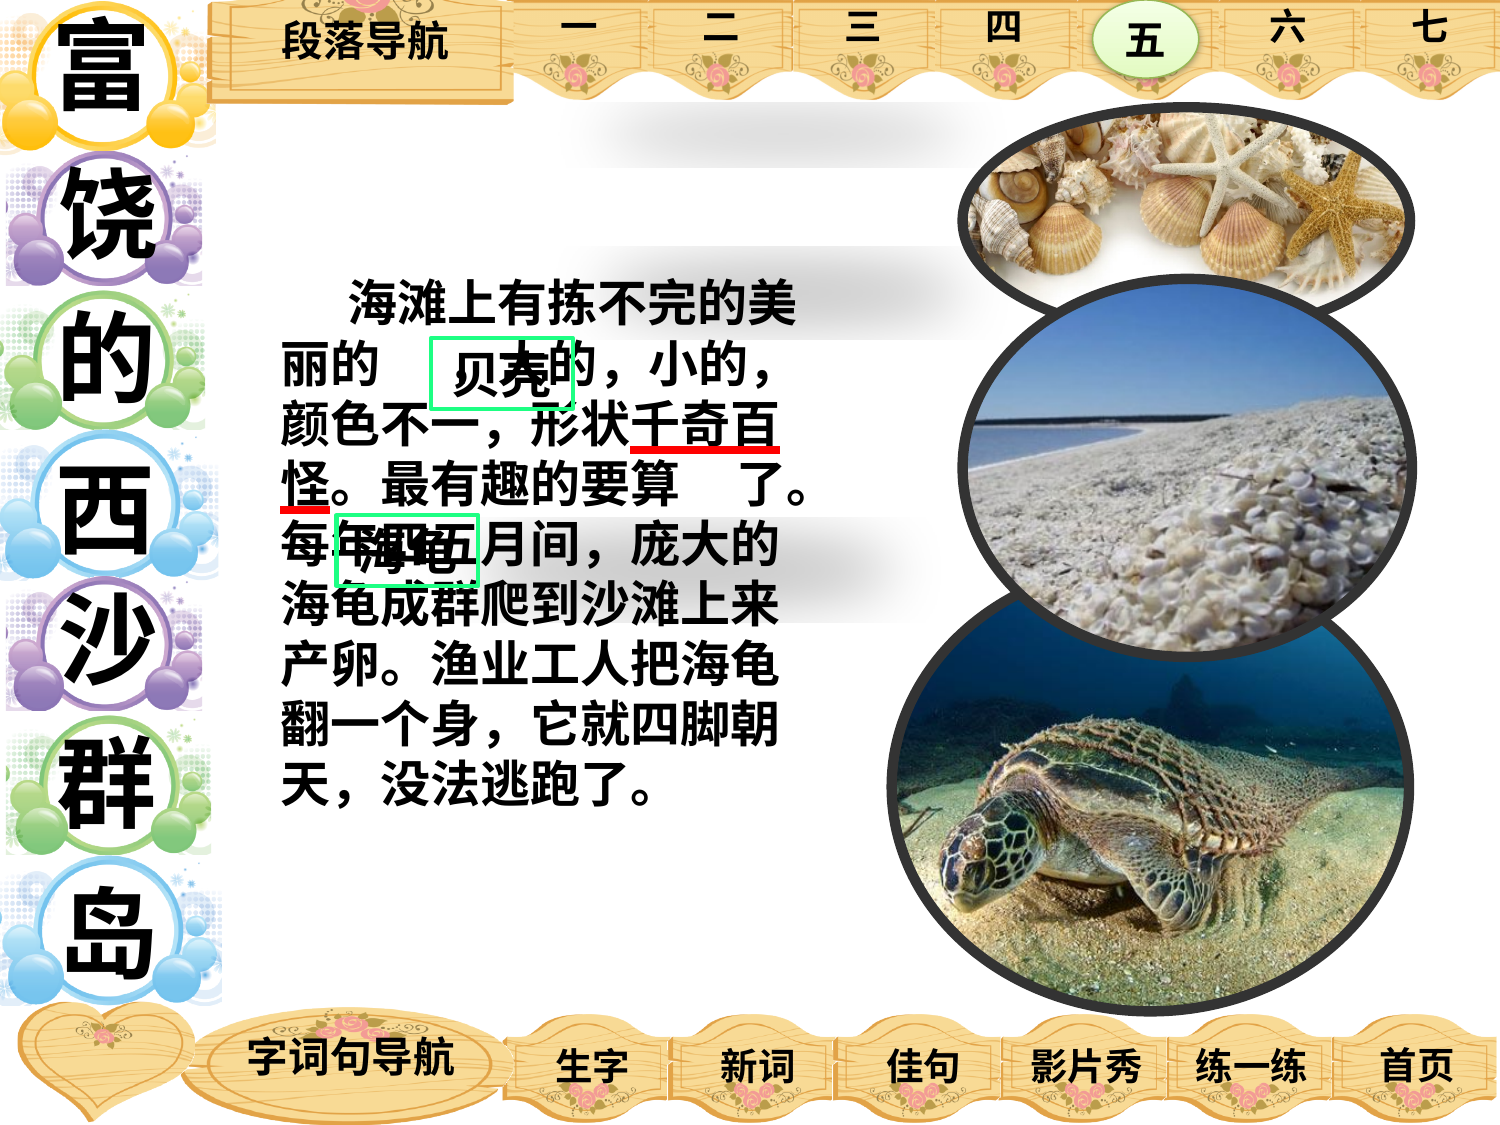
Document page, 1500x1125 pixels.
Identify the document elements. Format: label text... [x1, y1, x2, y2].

text_box 五 [1091, 0, 1200, 79]
picture [891, 562, 1410, 1012]
text_box 贝壳 [429, 336, 575, 411]
text_box 海龟 [334, 513, 480, 588]
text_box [962, 106, 1413, 658]
text_box 海滩上有拣不完的美丽的 ，大的，小的，颜色不一，形状千奇百怪。最有趣的要算 了。每年四五月间，庞大的海龟成群爬到沙滩上来产卵。渔业工人把海龟翻一个身，它就四脚朝天，没法逃跑了。 [265, 255, 833, 821]
